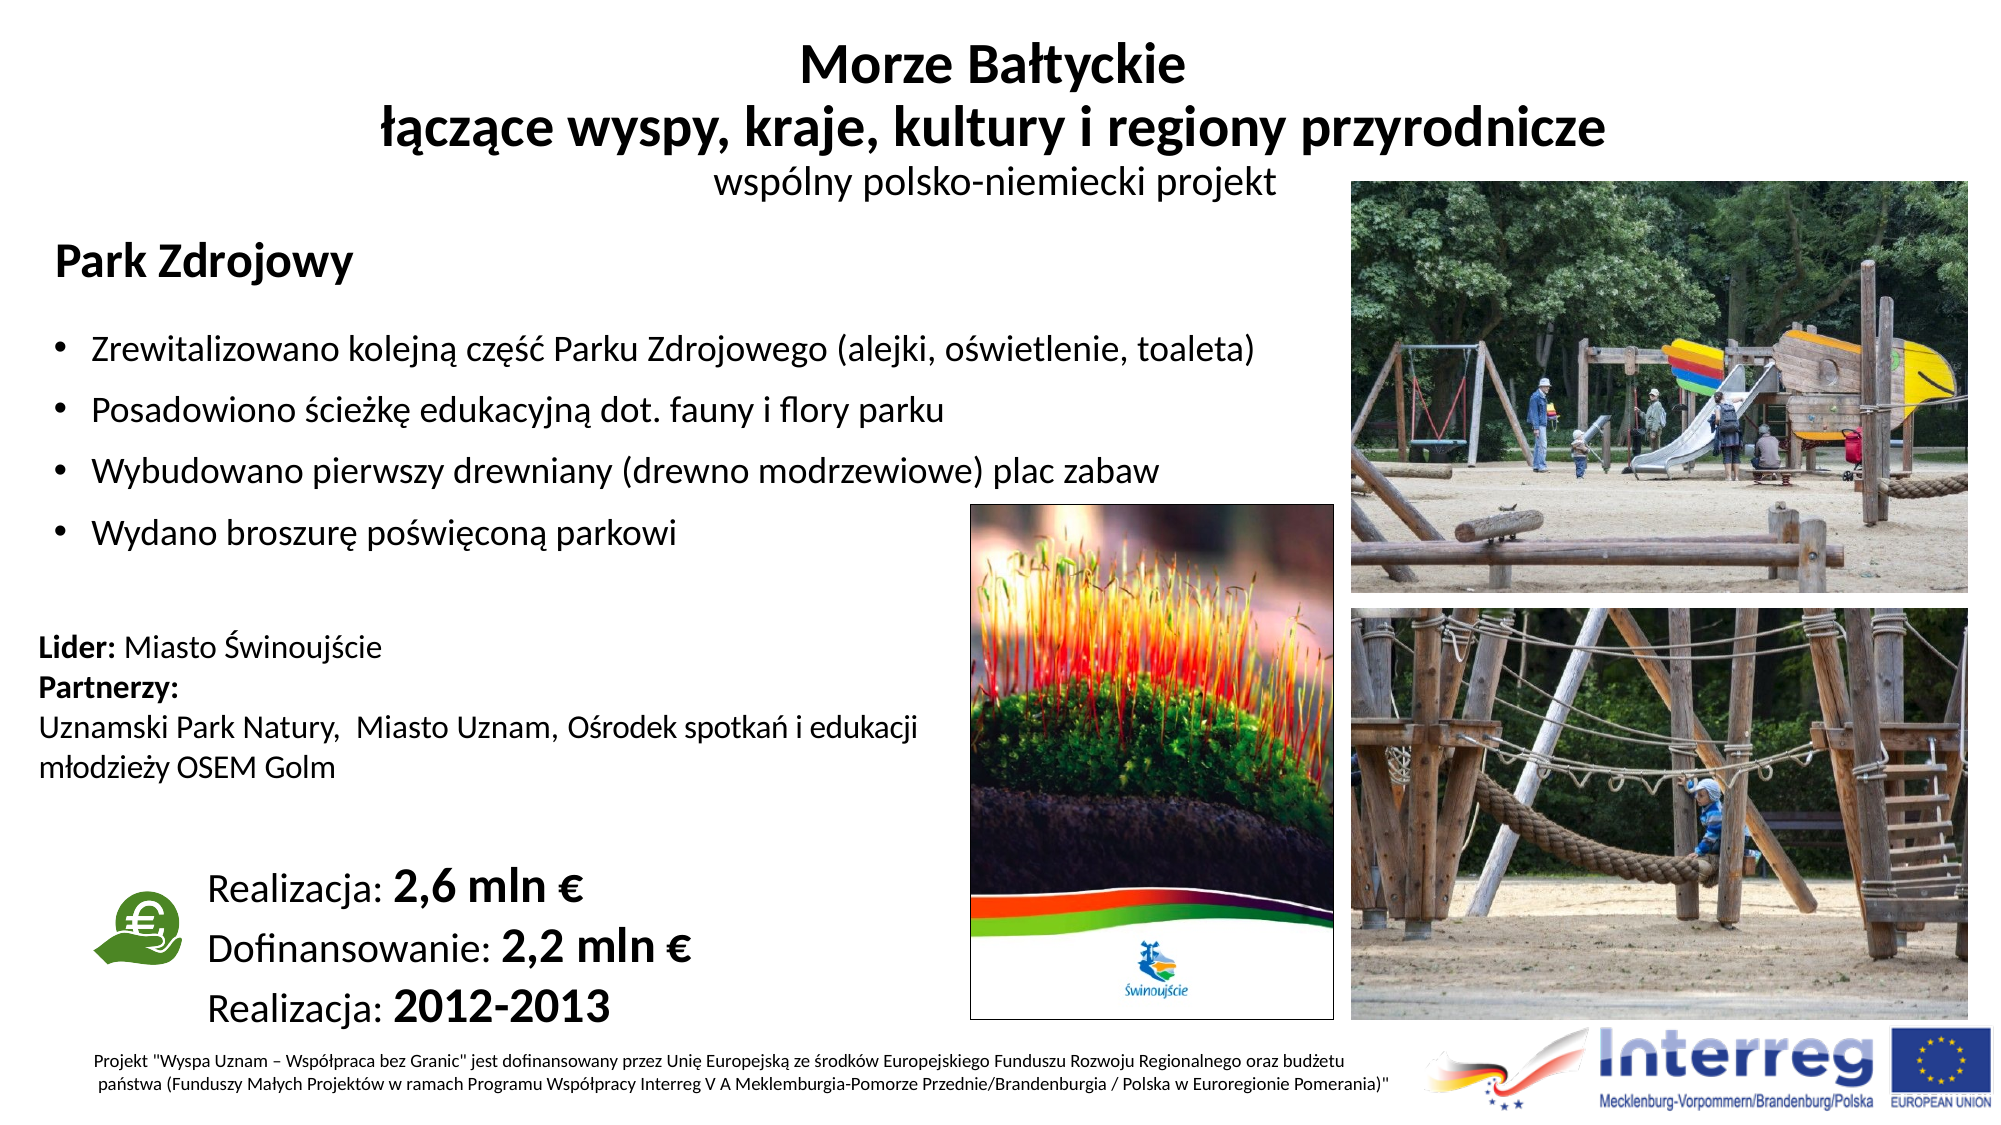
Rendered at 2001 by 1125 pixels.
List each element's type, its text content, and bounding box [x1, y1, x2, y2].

title Morze Bałtyckie łączące wyspy, kraje, kultury i regiony przyrodnicze wspólny polsko-niemiecki projekt [0, 55, 2000, 262]
picture [1351, 181, 1968, 593]
list Zrewitalizowano kolejną część Parku Zdrojowego (alejki, oświetlenie, toaleta) Posadowiono ścieżkę edukacyjną dot. fauny i flory parku Wybudowano pierwszy drewniany (drewno modrzewiowe) plac zabaw Wydano broszurę poświęconą parkowi [39, 321, 1377, 684]
text_box Park Zdrojowy [40, 220, 369, 295]
text_box Realizacja: 2,6 mln € Dofinansowanie: 2,2 mln € Realizacja: 2012-2013 [192, 844, 719, 1040]
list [970, 504, 1334, 1020]
text_box Projekt "Wyspa Uznam – Współpraca bez Granic" jest dofinansowany przez Unię Europejską ze środków Europejskiego Funduszu Rozwoju Regionalnego oraz budżetu państwa (Funduszy Małych Projektów w ramach Programu Współpracy Interreg V A Meklemburgia-Pomorze Przednie/Brandenburgia / Polska w Euroregionie Pomerania)" [79, 1041, 1424, 1102]
picture [93, 884, 182, 972]
picture [1351, 608, 2000, 1125]
text_box Lider: Miasto Świnoujście Partnerzy: Uznamski Park Natury, Miasto Uznam, Ośrodek spotkań i edukacji młodzieży OSEM Golm [23, 617, 970, 792]
